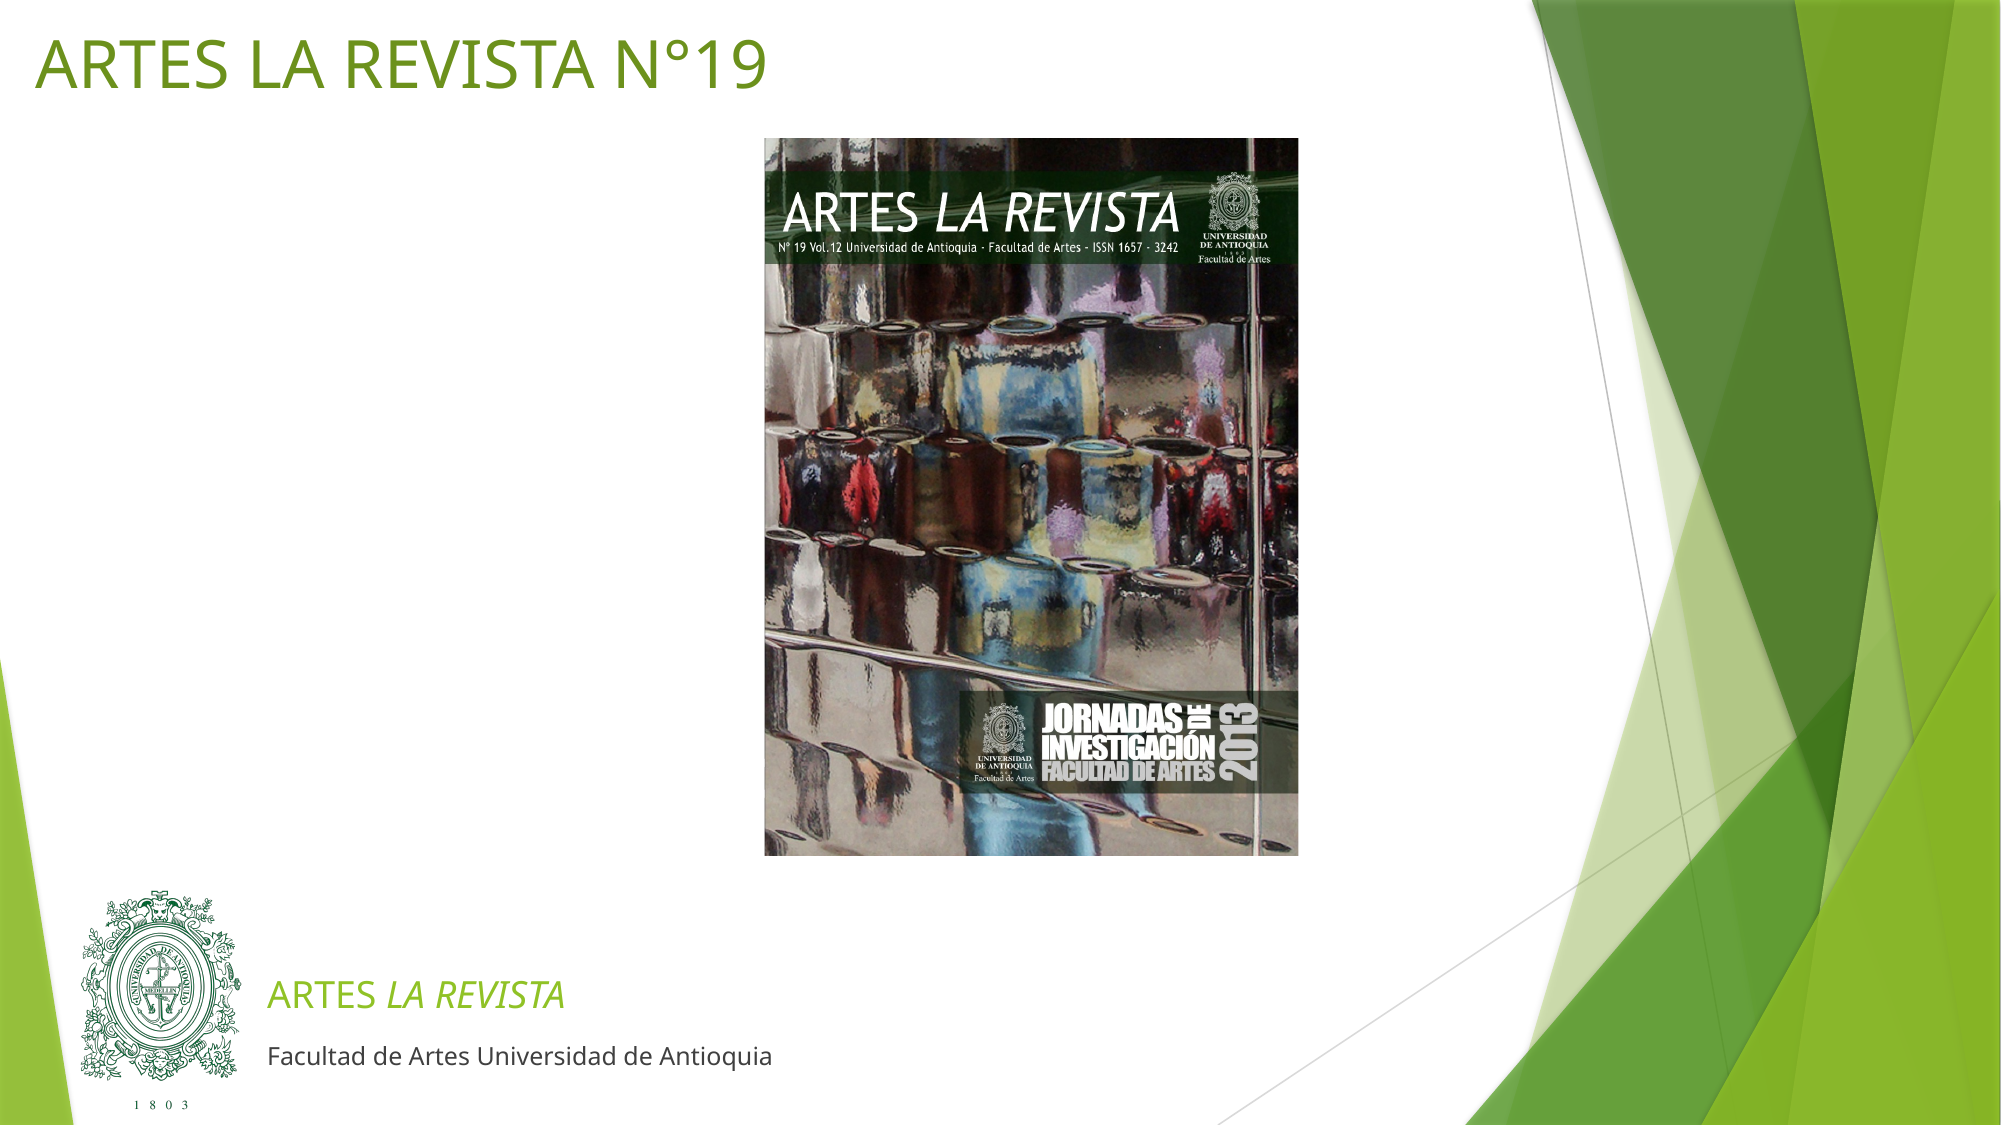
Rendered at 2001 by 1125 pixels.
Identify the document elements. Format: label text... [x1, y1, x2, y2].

text_box ARTES LA REVISTA N°19 [20, 14, 855, 110]
picture [764, 138, 1299, 856]
text_box ARTES LA REVISTA [254, 963, 985, 1125]
text_box Facultad de Artes Universidad de Antioquia [254, 1033, 823, 1125]
picture [71, 878, 250, 1121]
